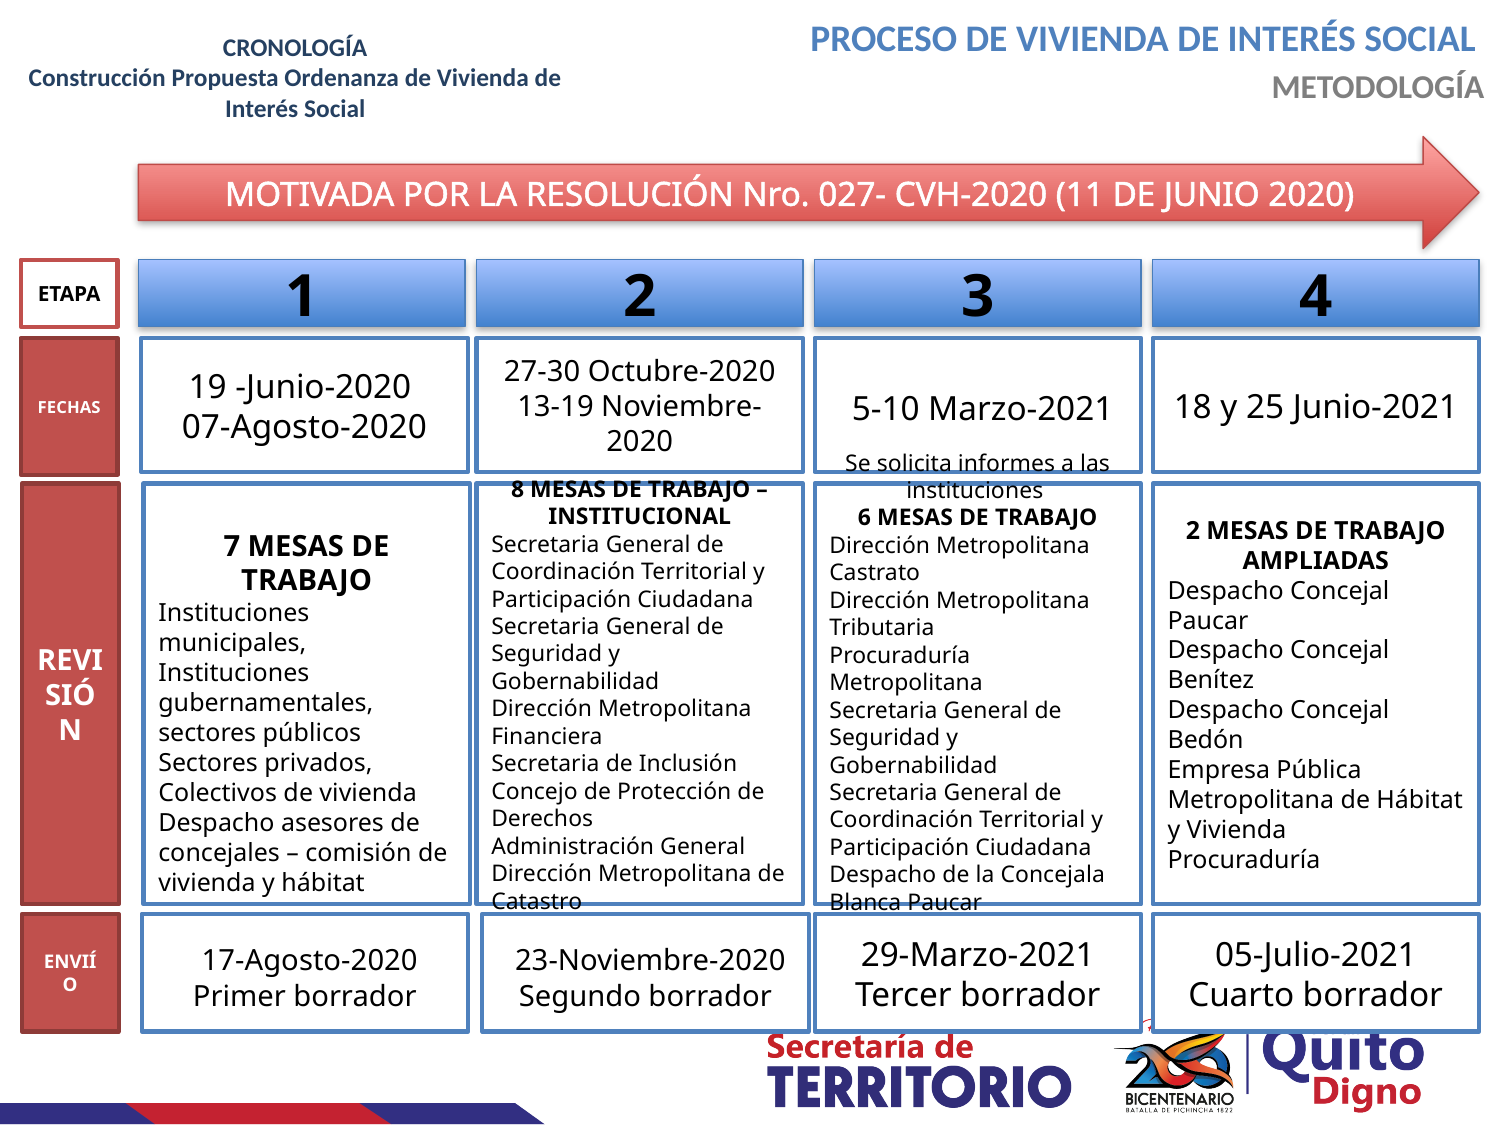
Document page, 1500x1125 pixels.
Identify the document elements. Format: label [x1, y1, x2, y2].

text_box [20, 136, 1480, 1032]
picture [0, 0, 1500, 1125]
